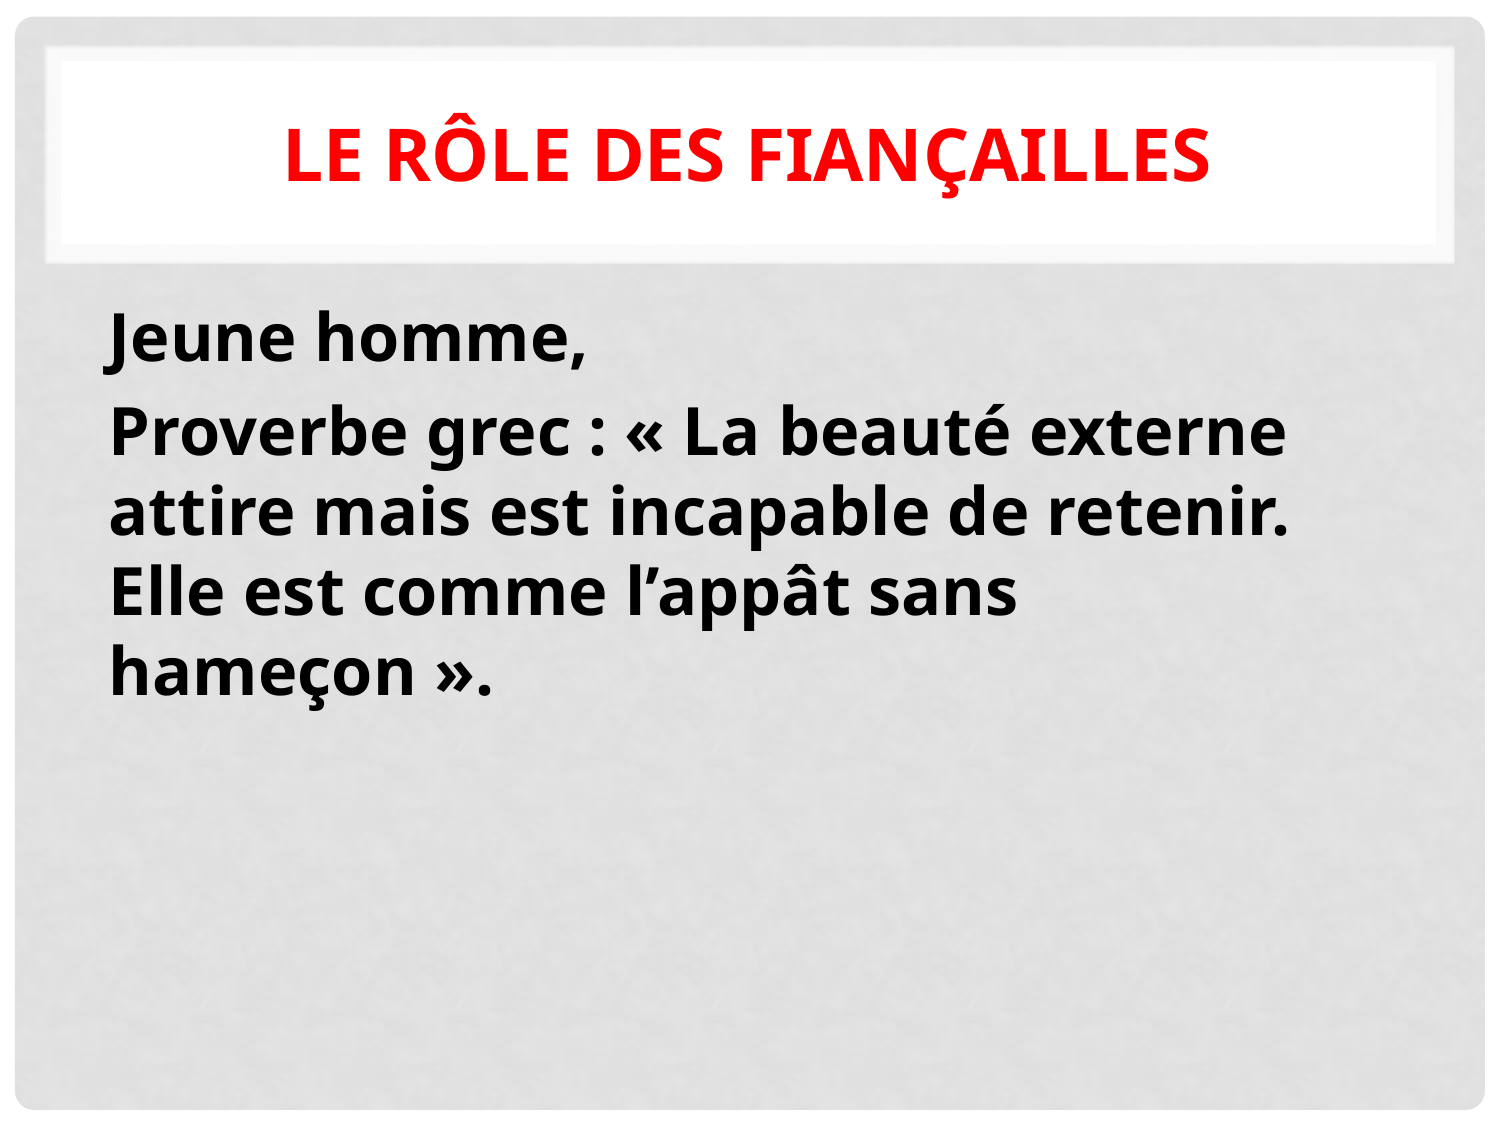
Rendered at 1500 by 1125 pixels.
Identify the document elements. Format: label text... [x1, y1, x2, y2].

list Jeune homme, Proverbe grec : « La beauté externe attire mais est incapable de retenir. Elle est comme l’appât sans hameçon ». [75, 287, 1425, 1083]
title Le rôle des fiançailles [69, 66, 1425, 238]
